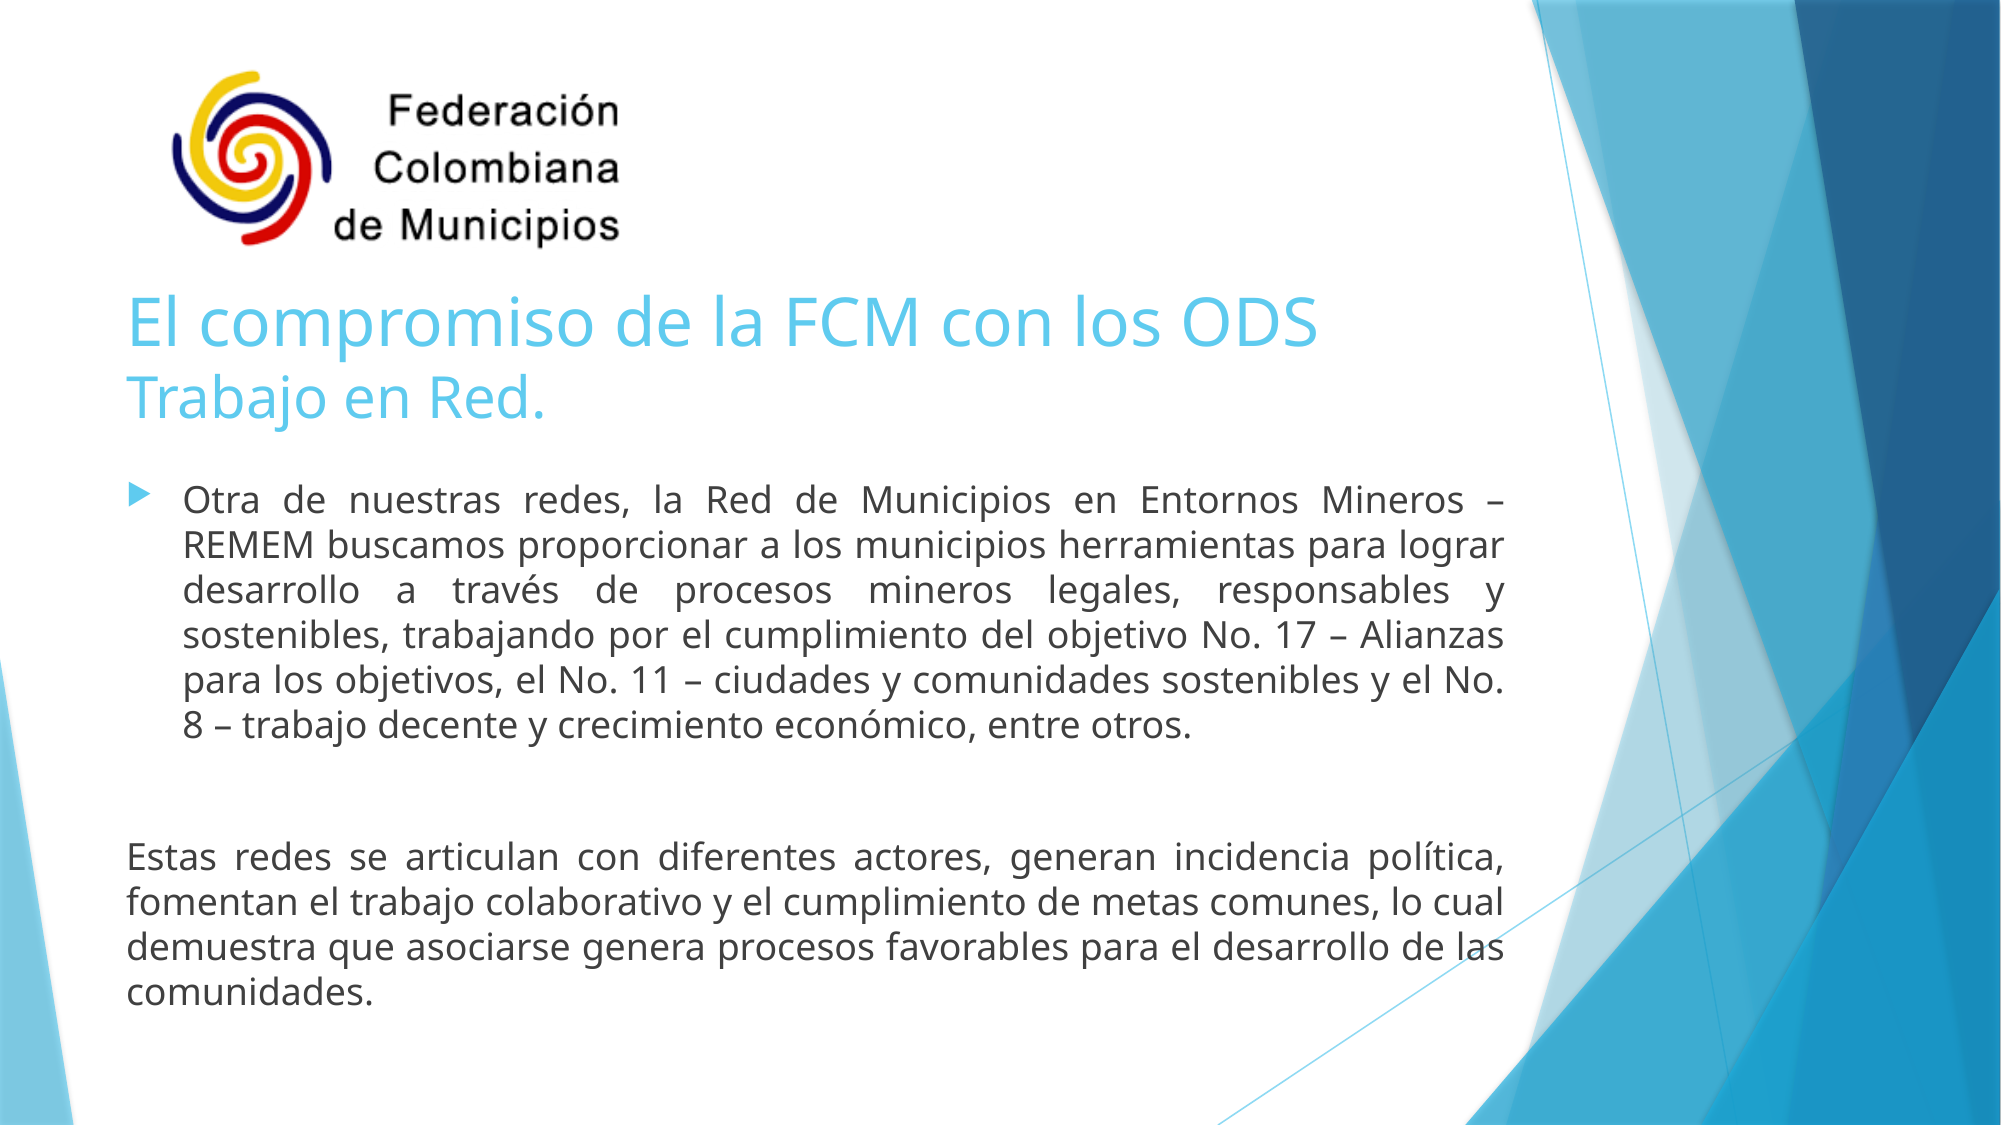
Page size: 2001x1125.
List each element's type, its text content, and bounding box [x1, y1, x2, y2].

picture [135, 48, 638, 267]
text_box El compromiso de la FCM con los ODS Trabajo en Red. [111, 271, 1448, 440]
list Otra de nuestras redes, la Red de Municipios en Entornos Mineros – REMEM buscamos proporcionar a los municipios herramientas para lograr desarrollo a través de procesos mineros legales, responsables y sostenibles, trabajando por el cumplimiento del objetivo No. 17 – Alianzas para los objetivos, el No. 11 – ciudades y comunidades sostenibles y el No. 8 – trabajo decente y crecimiento económico, entre otros. Estas redes se articulan con diferentes actores, generan incidencia política, fomentan el trabajo colaborativo y el cumplimiento de metas comunes, lo cual demuestra que asociarse genera procesos favorables para el desarrollo de las comunidades. [111, 468, 1522, 1106]
